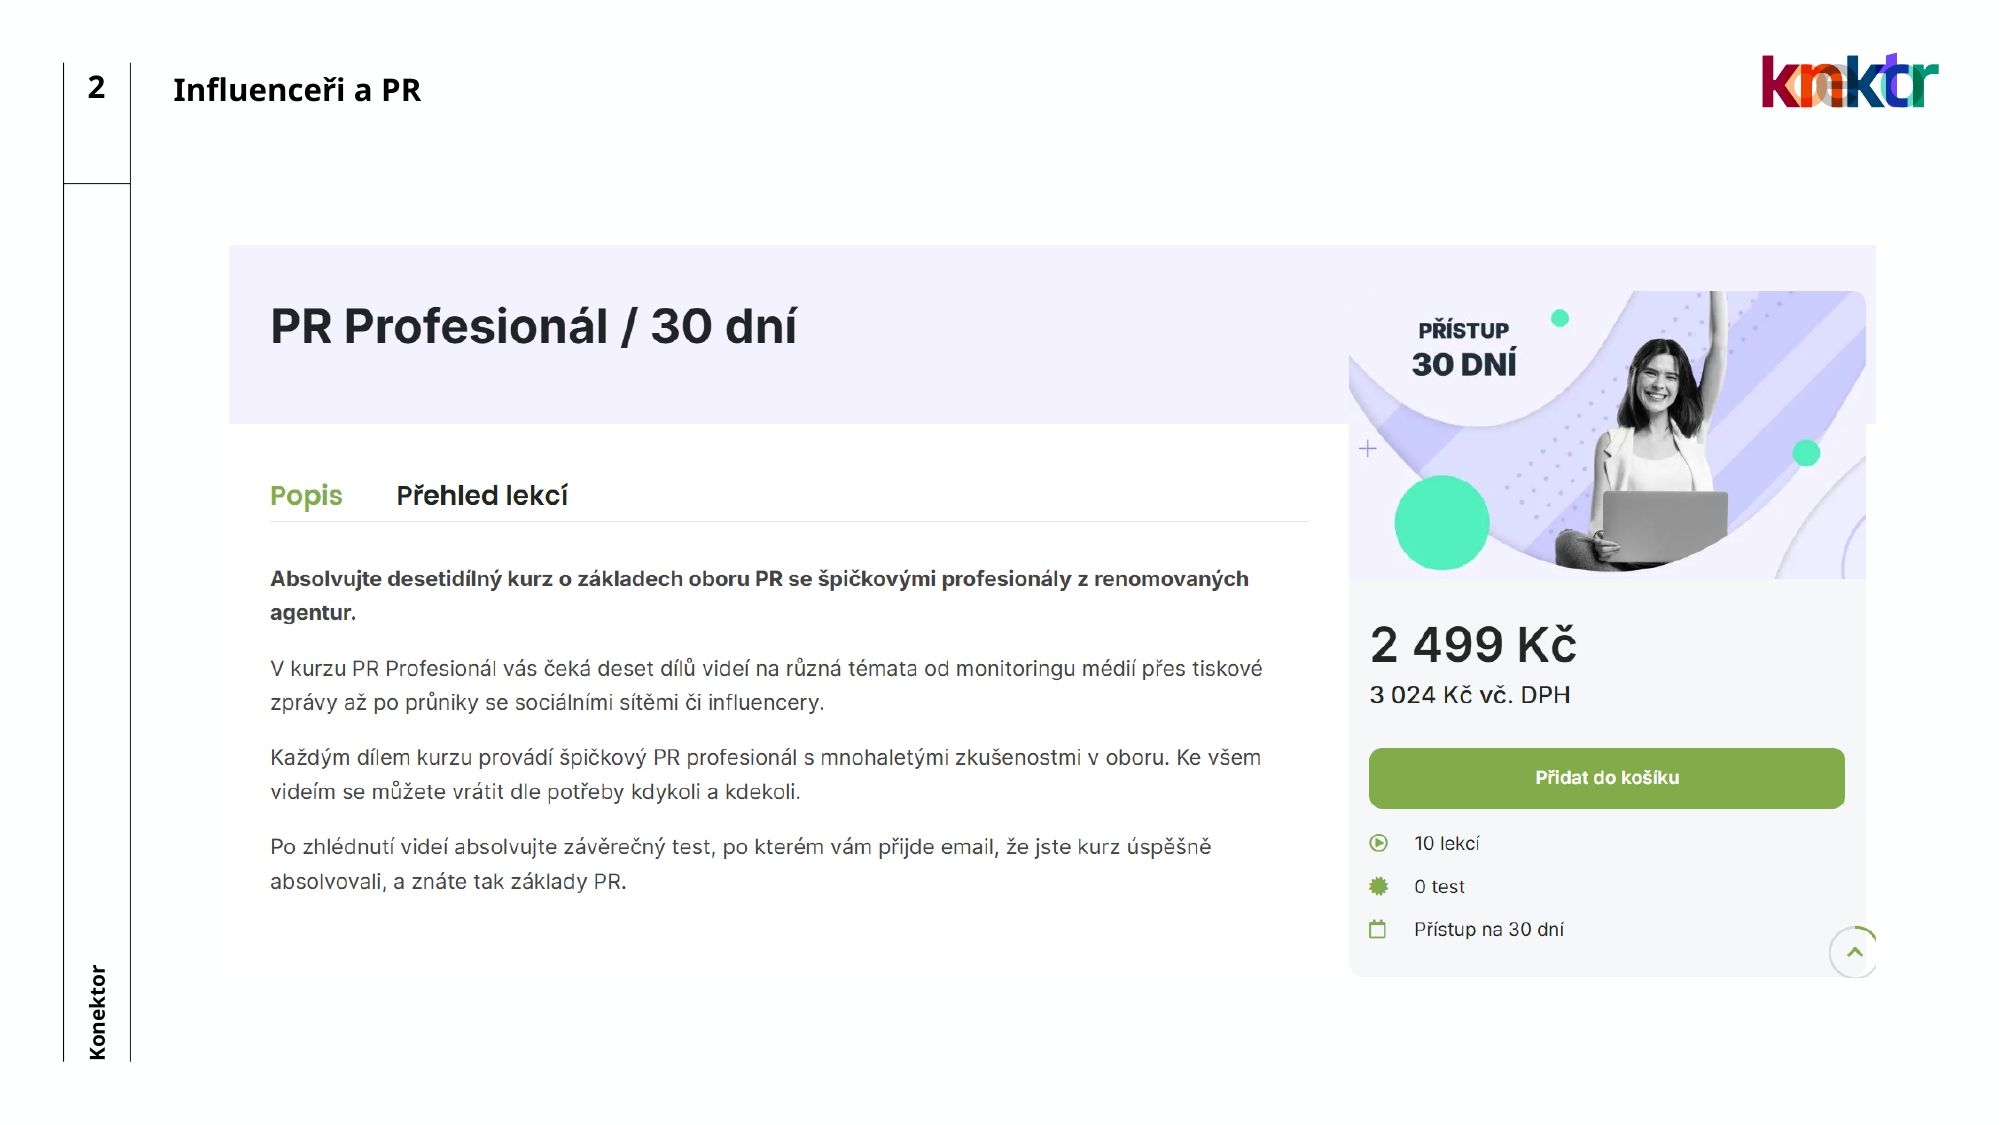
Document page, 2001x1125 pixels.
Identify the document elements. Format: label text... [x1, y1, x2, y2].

picture [0, 0, 1999, 1125]
list Influenceři a PR [155, 55, 573, 111]
slide_number 2 [56, 52, 138, 108]
